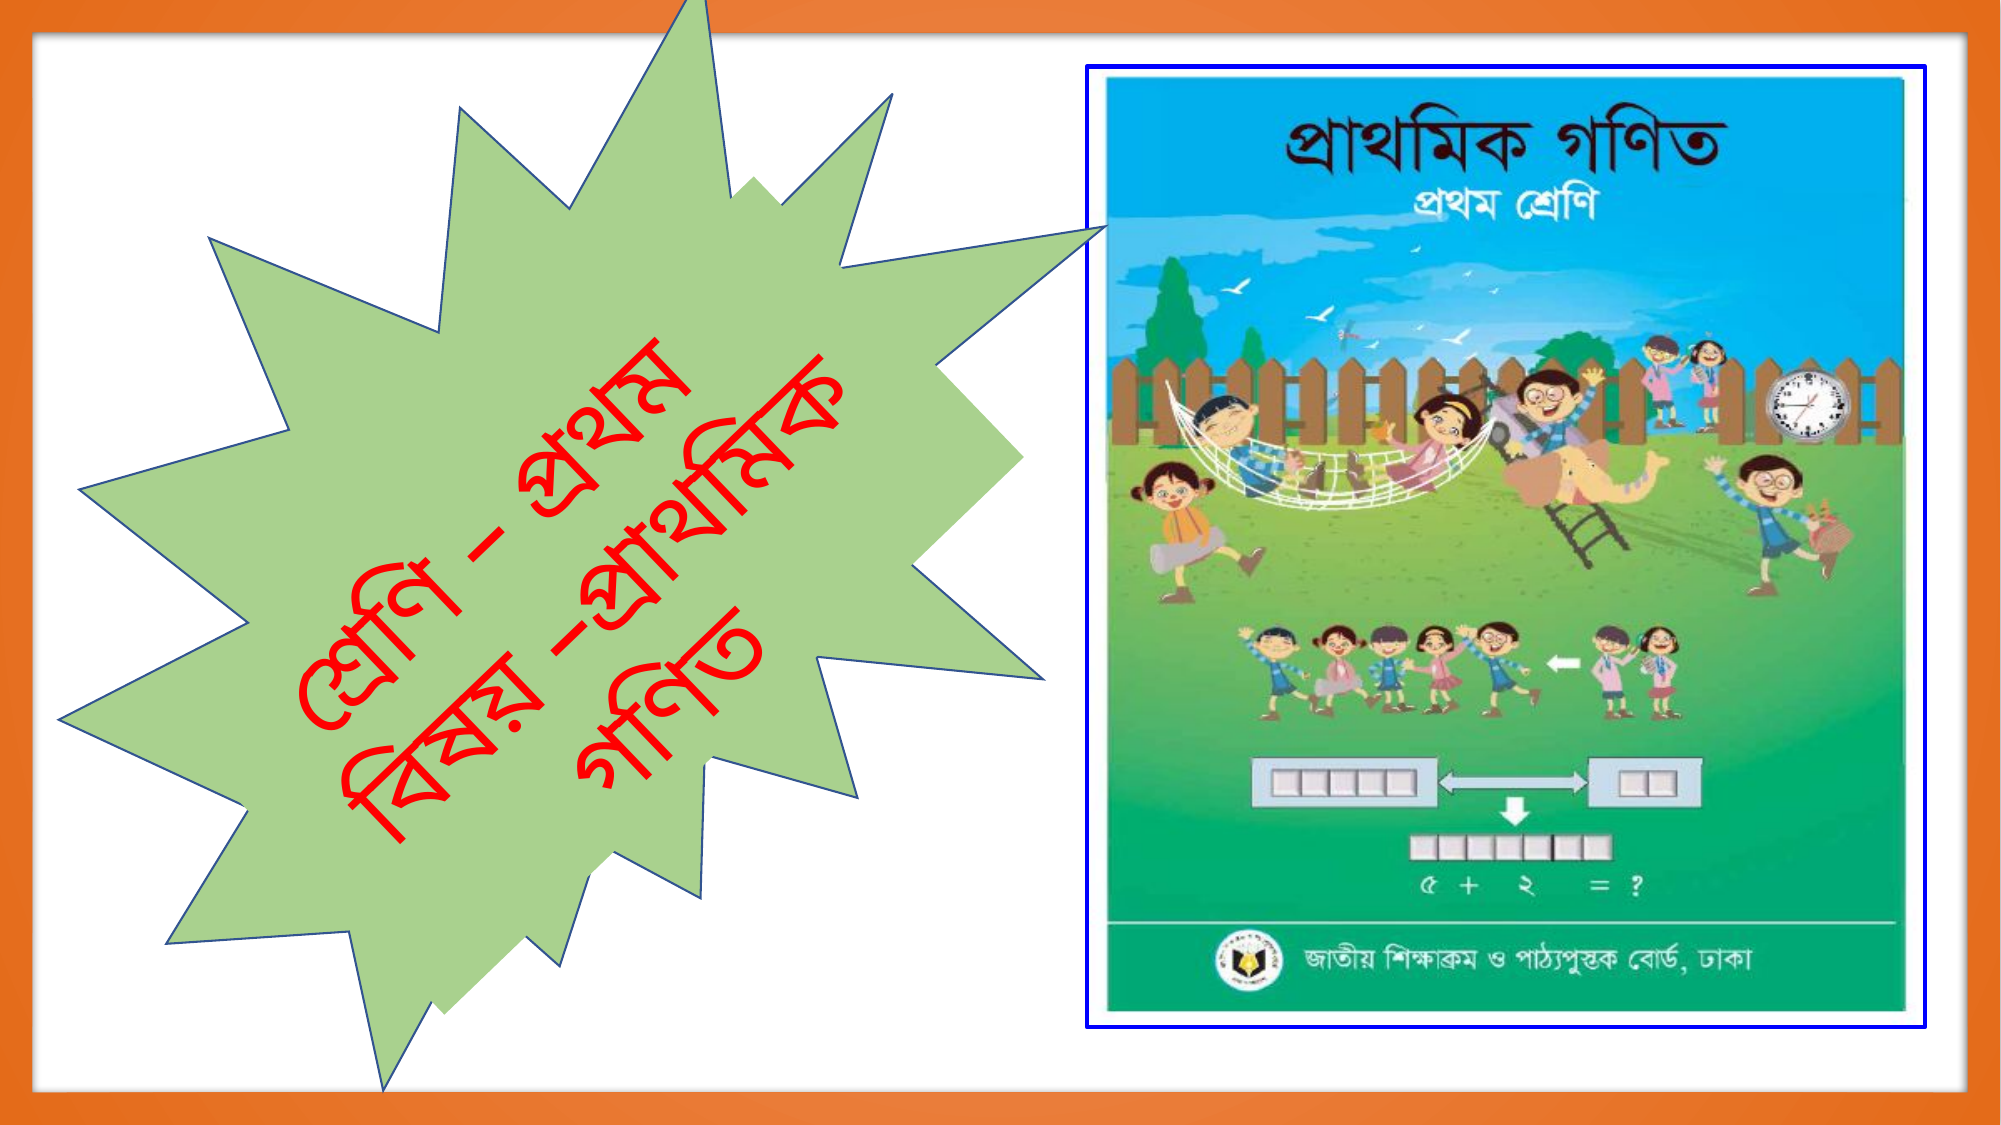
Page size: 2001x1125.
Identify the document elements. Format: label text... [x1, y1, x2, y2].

text_box শ্রেণি – প্রথম বিষয় –প্রাথমিক গণিত [174, 176, 1024, 1015]
text_box [781, 92, 1089, 366]
picture [1089, 68, 1923, 1025]
text_box [164, 810, 433, 1094]
text_box [56, 0, 732, 807]
text_box [613, 764, 706, 900]
text_box [712, 564, 1047, 800]
text_box [526, 875, 591, 969]
